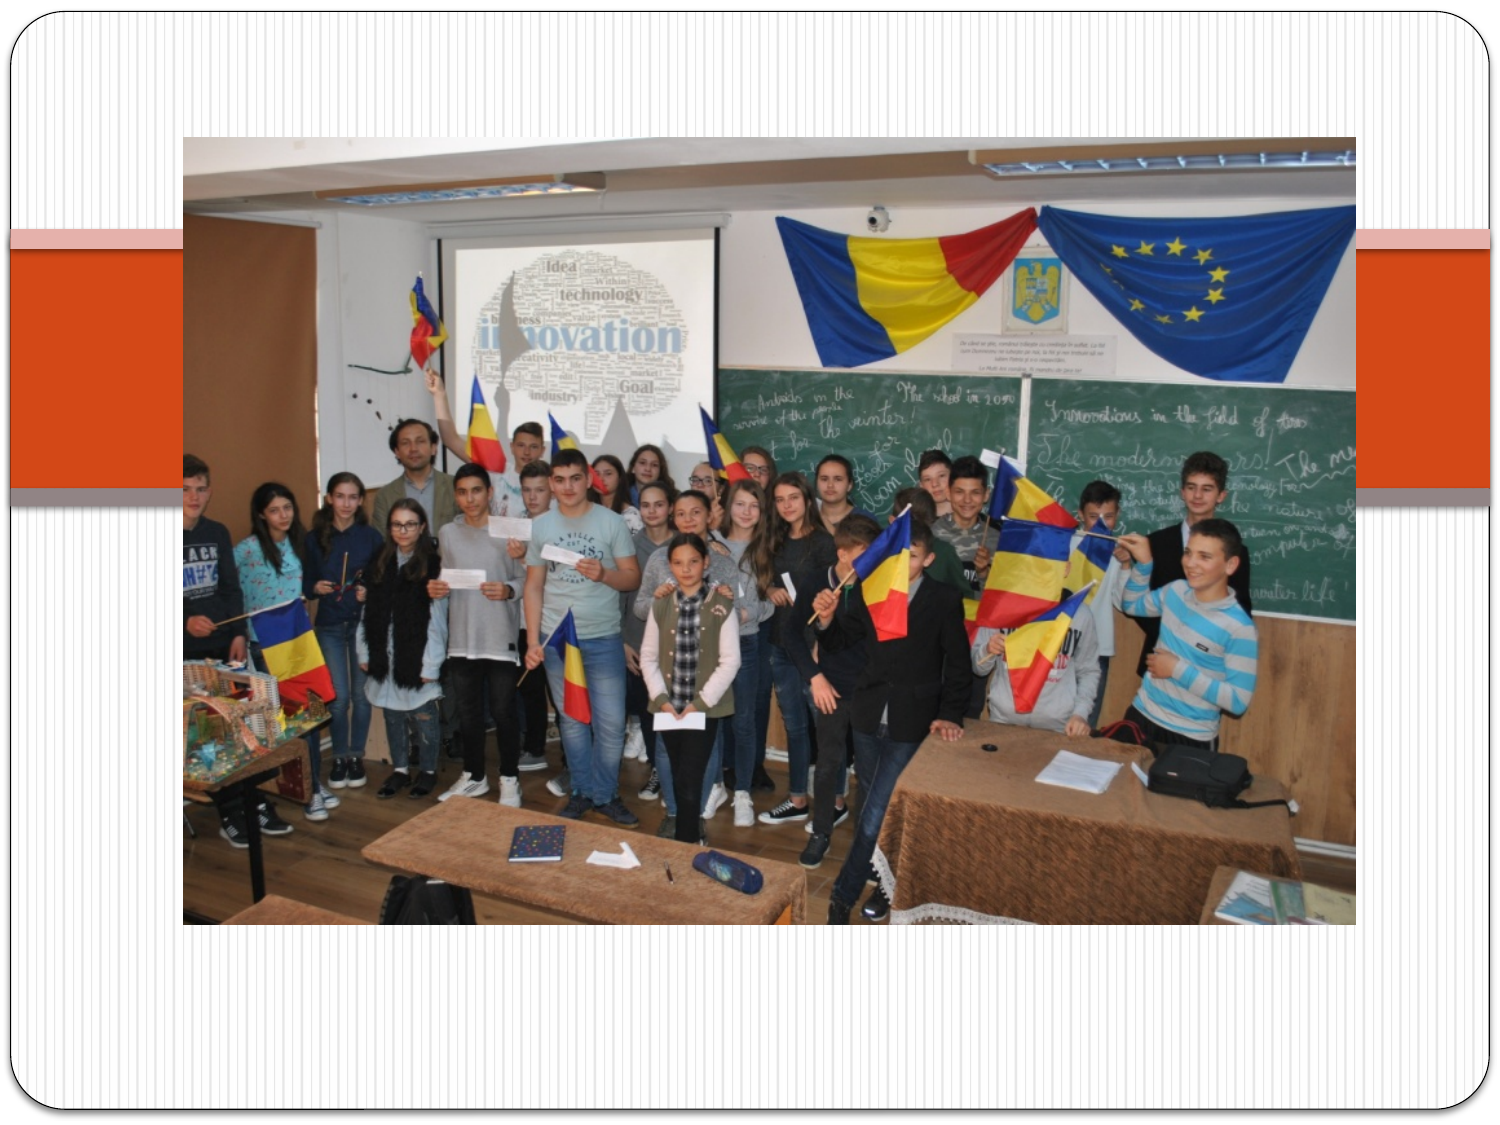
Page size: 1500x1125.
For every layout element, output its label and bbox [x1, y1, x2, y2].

picture [182, 136, 1356, 925]
